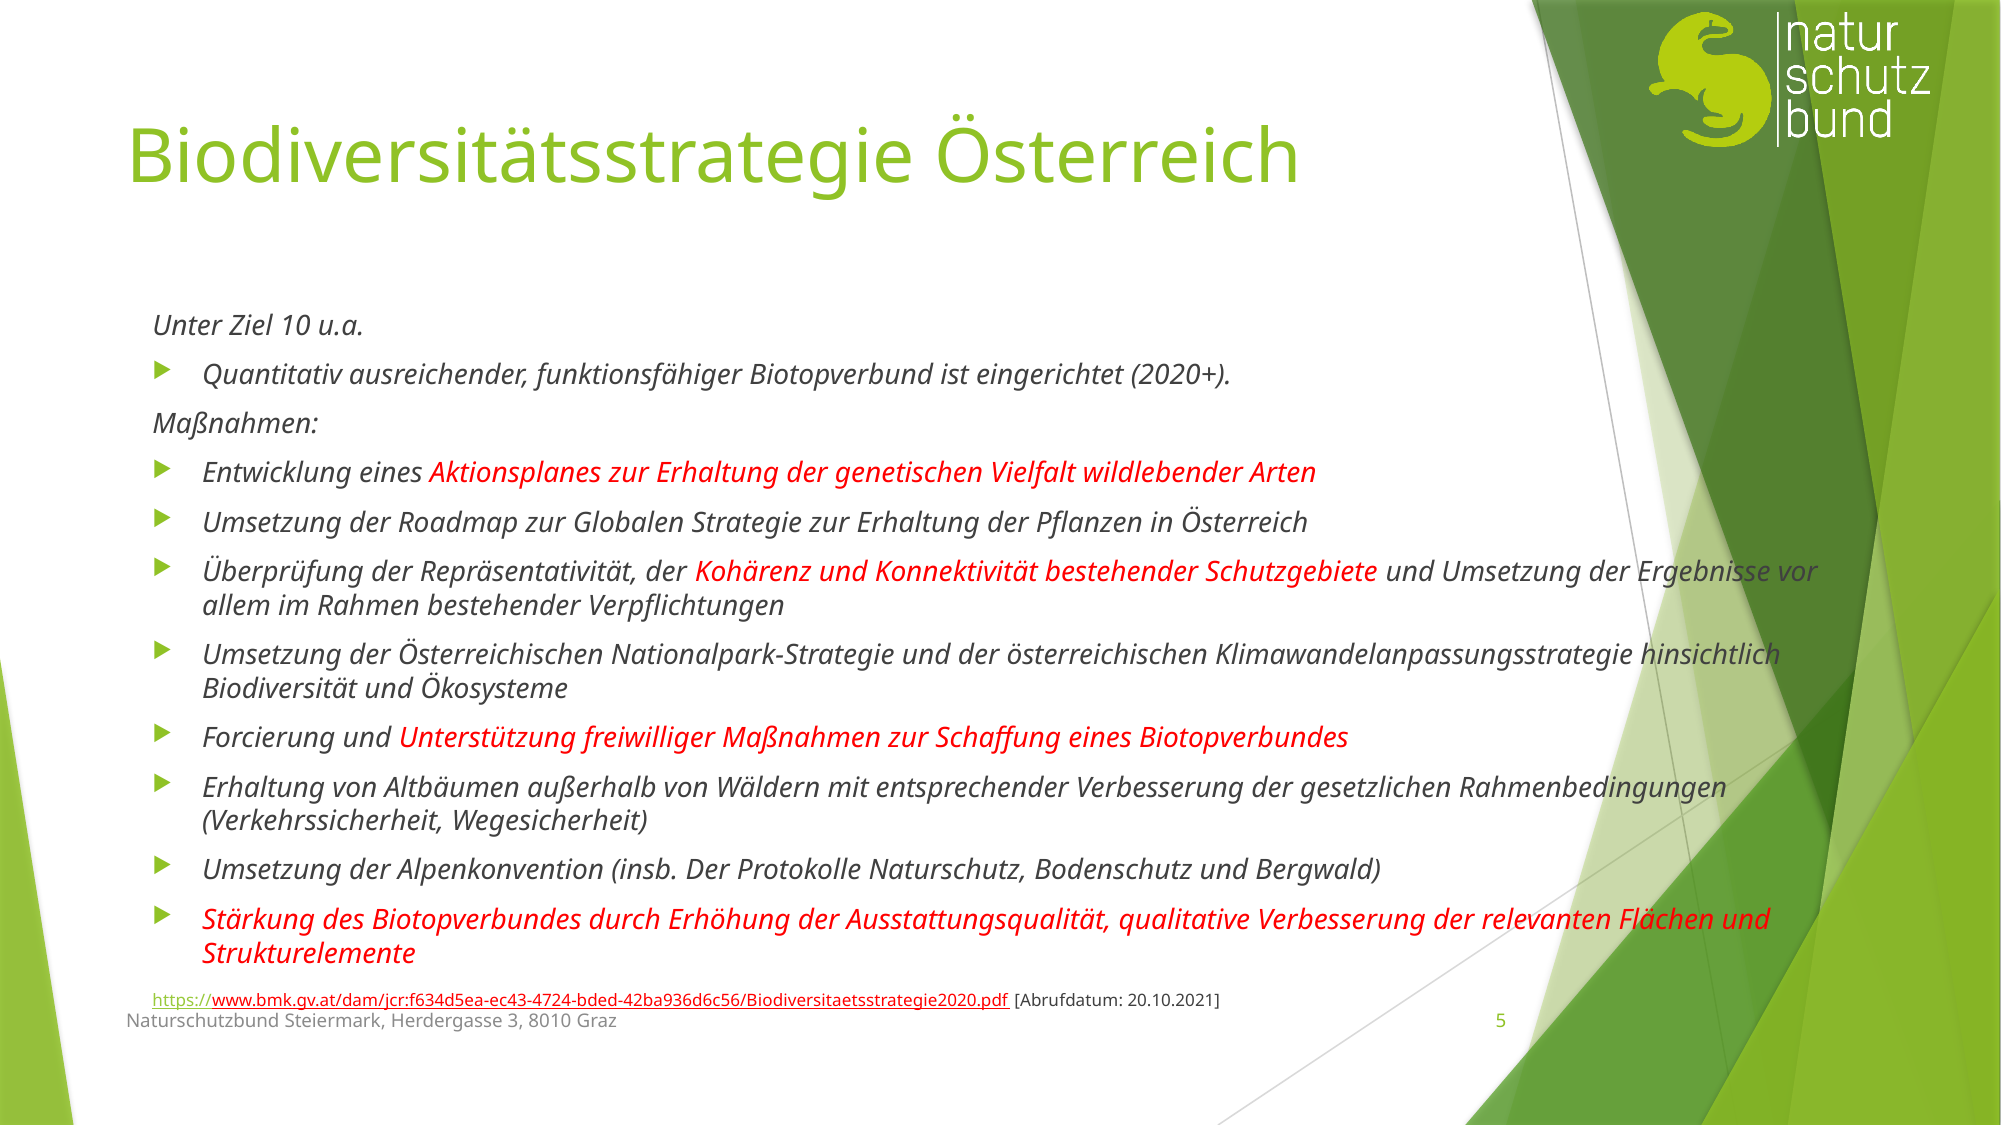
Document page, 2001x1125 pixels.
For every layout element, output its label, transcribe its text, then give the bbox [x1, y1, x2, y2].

title Biodiversitätsstrategie Österreich [111, 99, 1522, 317]
picture [1648, 11, 1931, 148]
footer Naturschutzbund Steiermark, Herdergasse 3, 8010 Graz [111, 991, 1145, 1051]
list Unter Ziel 10 u.a. Quantitativ ausreichender, funktionsfähiger Biotopverbund ist eingerichtet (2020+). Maßnahmen: Entwicklung eines Aktionsplanes zur Erhaltung der genetischen Vielfalt wildlebender Arten Umsetzung der Roadmap zur Globalen Strategie zur Erhaltung der Pflanzen in Österreich Überprüfung der Repräsentativität, der Kohärenz und Konnektivität bestehender Schutzgebiete und Umsetzung der Ergebnisse vor allem im Rahmen bestehender Verpflichtungen Umsetzung der Österreichischen Nationalpark-Strategie und der österreichischen Klimawandelanpassungsstrategie hinsichtlich Biodiversität und Ökosysteme Forcierung und Unterstützung freiwilliger Maßnahmen zur Schaffung eines Biotopverbundes Erhaltung von Altbäumen außerhalb von Wäldern mit entsprechender Verbesserung der gesetzlichen Rahmenbedingungen (Verkehrssicherheit, Wegesicherheit) Umsetzung der Alpenkonvention (insb. Der Protokolle Naturschutz, Bodenschutz und Bergwald) Stärkung des Biotopverbundes durch Erhöhung der Ausstattungsqualität, qualitative Verbesserung der relevanten Flächen und Strukturelemente https://www.bmk.gv.at/dam/jcr:f634d5ea-ec43-4724-bded-42ba936d6c56/Biodiversitaetsstrategie2020.pdf [Abrufdatum: 20.10.2021] [137, 299, 1863, 1021]
slide_number 5 [1409, 991, 1522, 1051]
